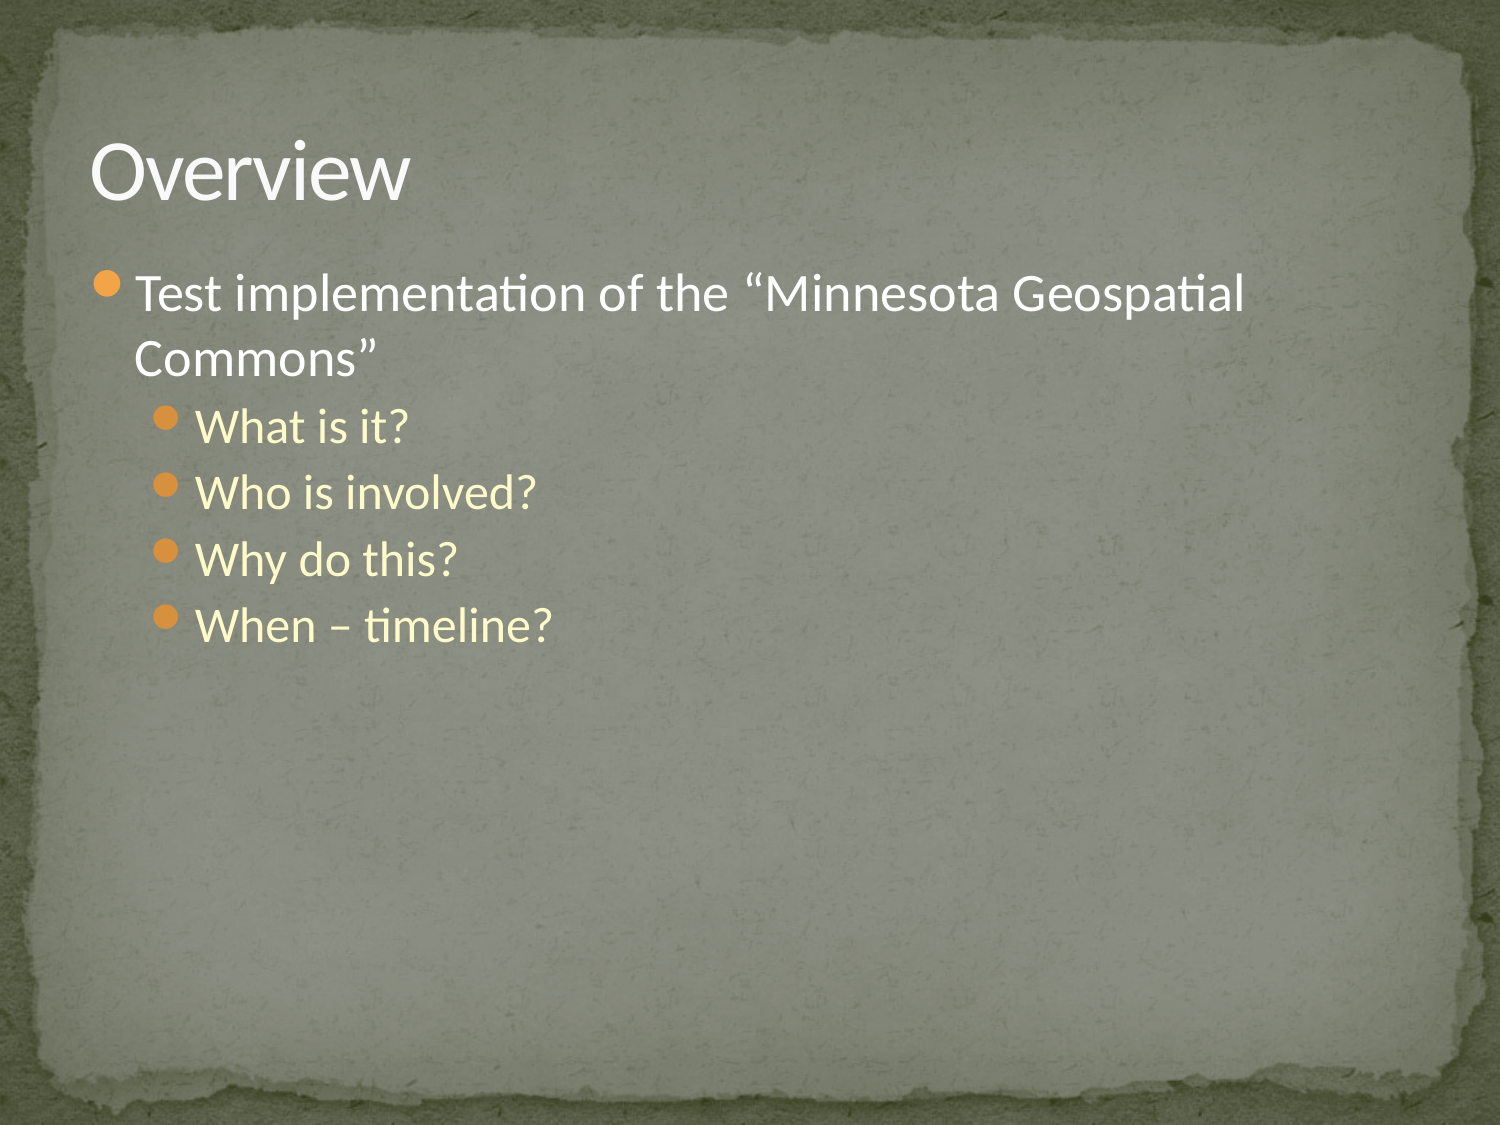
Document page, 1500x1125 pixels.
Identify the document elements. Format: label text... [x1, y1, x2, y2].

list Test implementation of the “Minnesota Geospatial Commons” What is it? Who is involved? Why do this? When – timeline? [75, 249, 1425, 1000]
title Overview [74, 24, 1425, 225]
